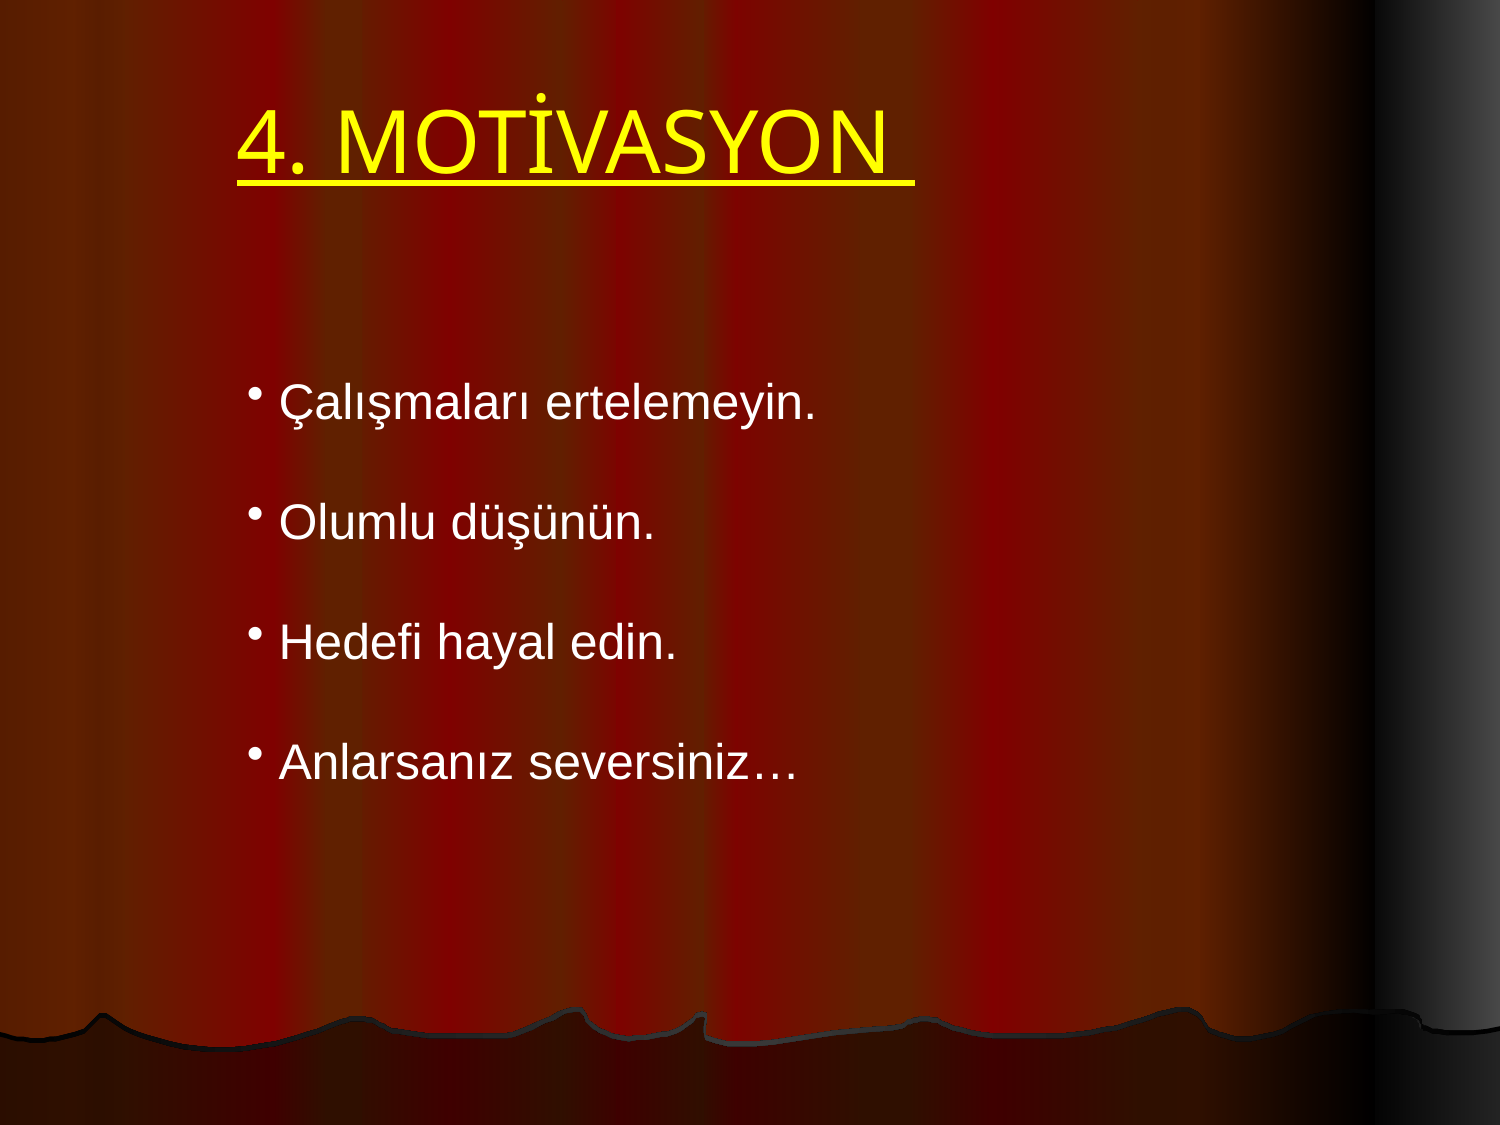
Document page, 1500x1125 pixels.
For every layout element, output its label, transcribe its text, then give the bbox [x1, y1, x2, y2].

text_box Çalışmaları ertelemeyin. Olumlu düşünün. Hedefi hayal edin. Anlarsanız seversiniz… [231, 361, 833, 857]
title 4. MOTİVASYON [0, 78, 1152, 266]
